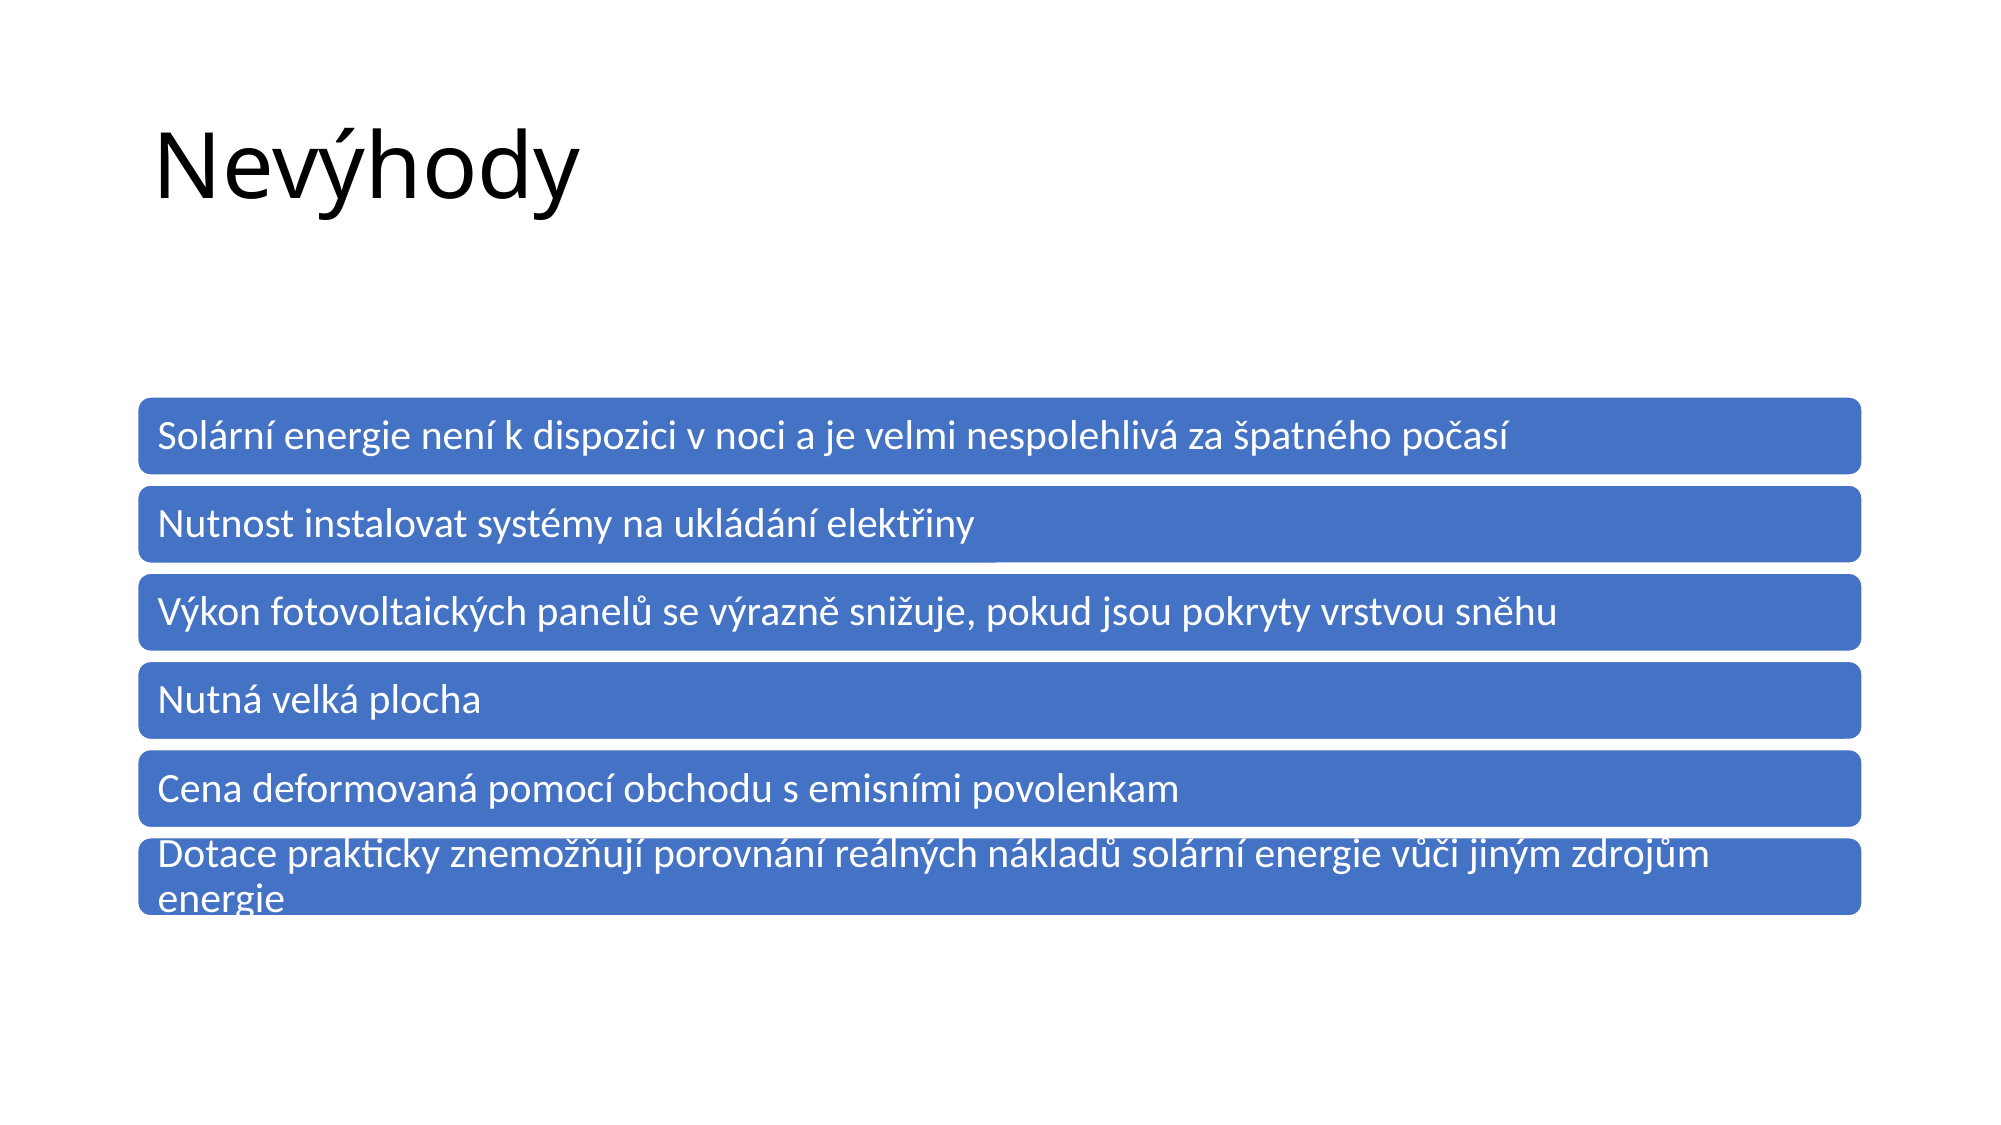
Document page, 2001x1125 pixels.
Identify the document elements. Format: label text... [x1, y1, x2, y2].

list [137, 299, 1863, 1014]
title Nevýhody [137, 59, 1863, 278]
